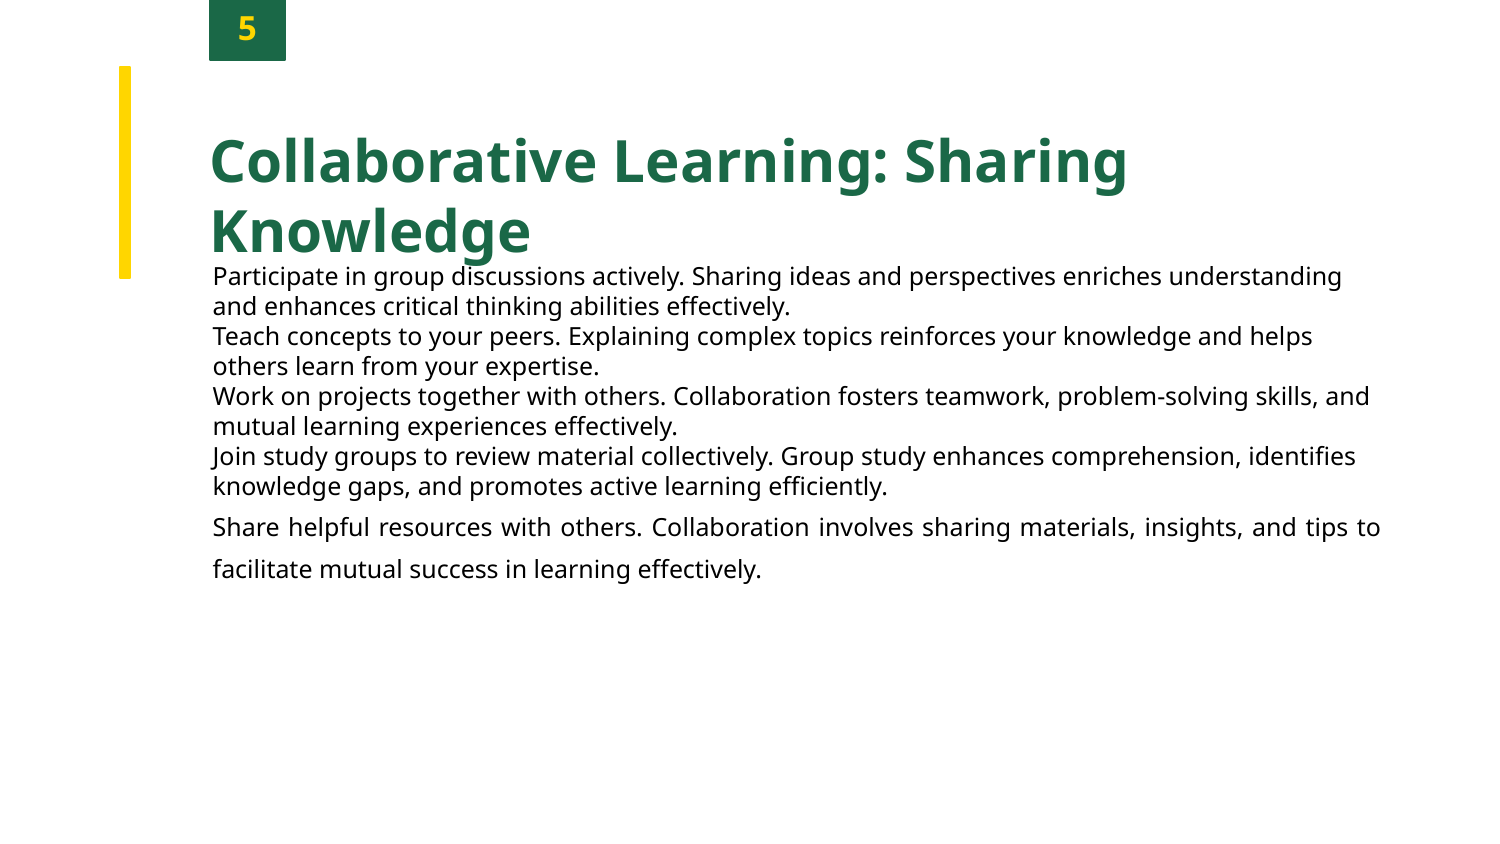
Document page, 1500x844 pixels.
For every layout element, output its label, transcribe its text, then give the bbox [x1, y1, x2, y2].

text_box Collaborative Learning: Sharing Knowledge [194, 151, 1395, 237]
text_box [119, 67, 131, 279]
text_box 5 [209, 0, 285, 60]
text_box Participate in group discussions actively. Sharing ideas and perspectives enriches understanding and enhances critical thinking abilities effectively. Teach concepts to your peers. Explaining complex topics reinforces your knowledge and helps others learn from your expertise. Work on projects together with others. Collaboration fosters teamwork, problem-solving skills, and mutual learning experiences effectively. Join study groups to review material collectively. Group study enhances comprehension, identifies knowledge gaps, and promotes active learning efficiently. Share helpful resources with others. Collaboration involves sharing materials, insights, and tips to facilitate mutual success in learning effectively. [197, 253, 1398, 802]
